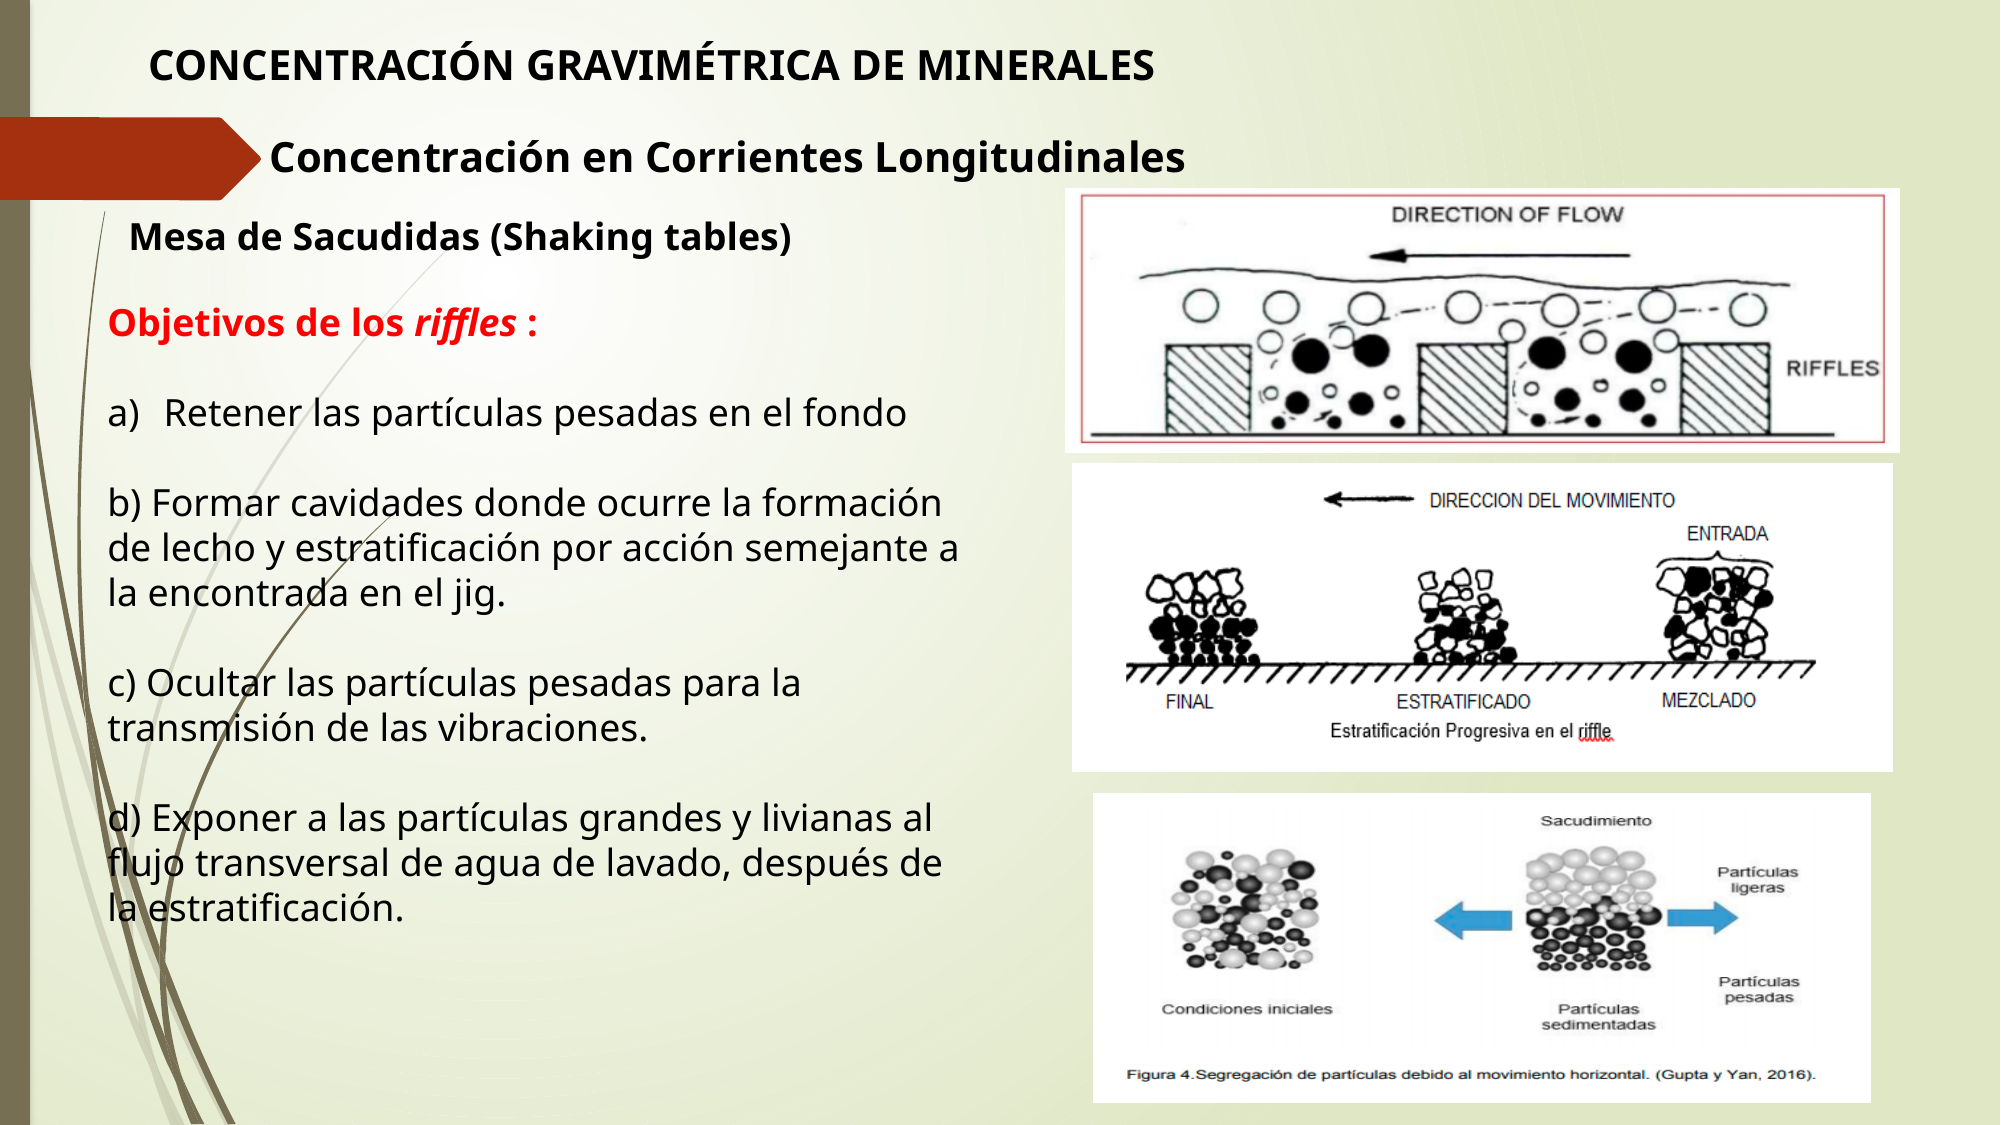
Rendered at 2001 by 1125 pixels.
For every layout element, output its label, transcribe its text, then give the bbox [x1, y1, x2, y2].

text_box CONCENTRACIÓN GRAVIMÉTRICA DE MINERALES [133, 31, 1171, 96]
picture [1072, 463, 1893, 772]
picture [1065, 188, 1900, 453]
text_box Mesa de Sacudidas (Shaking tables) [113, 205, 818, 266]
picture [1093, 793, 1872, 1104]
text_box Objetivos de los riffles : Retener las partículas pesadas en el fondo b) Formar cavidades donde ocurre la formación de lecho y estratificación por acción semejante a la encontrada en el jig. c) Ocultar las partículas pesadas para la transmisión de las vibraciones. d) Exponer a las partículas grandes y livianas al flujo transversal de agua de lavado, después de la estratificación. [92, 291, 978, 937]
text_box Concentración en Corrientes Longitudinales [254, 123, 1202, 189]
